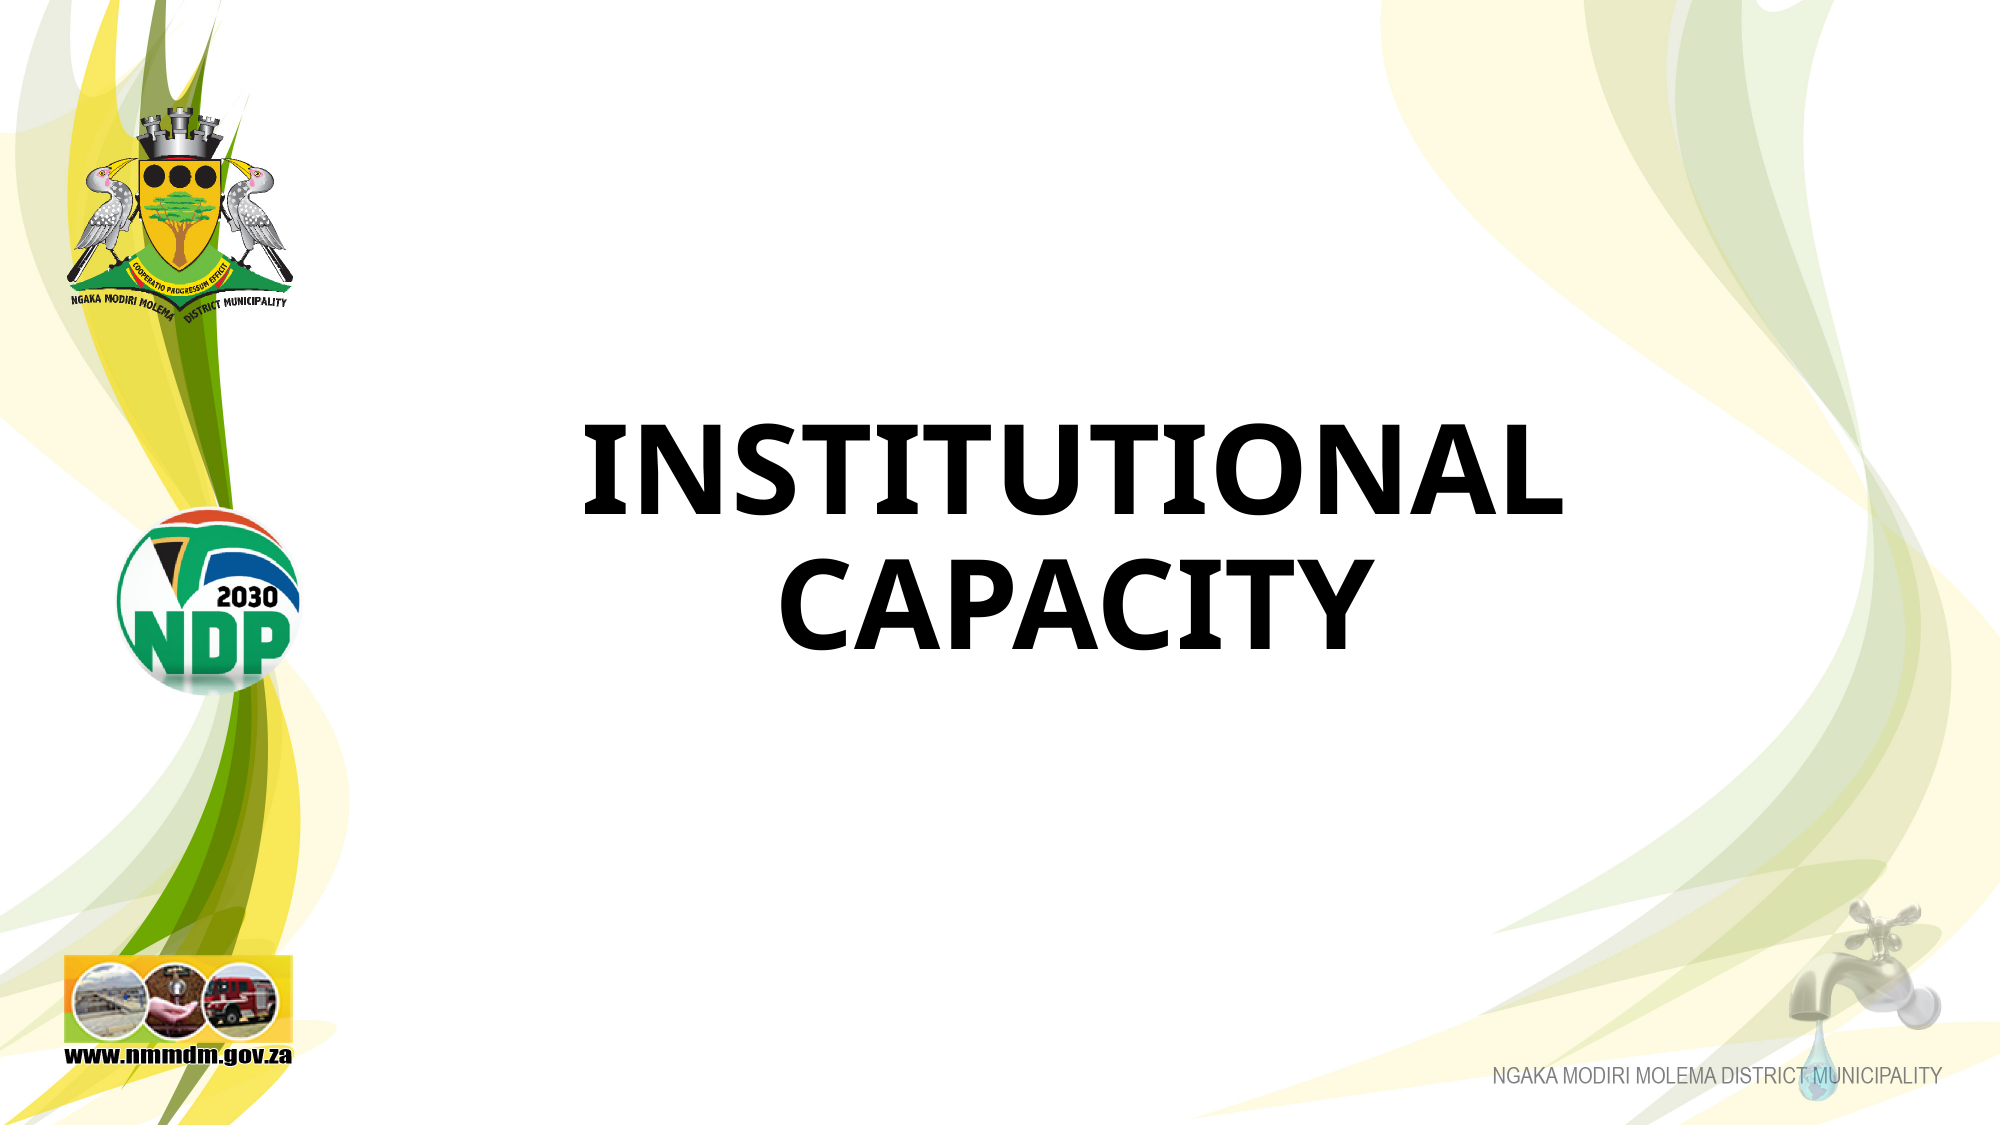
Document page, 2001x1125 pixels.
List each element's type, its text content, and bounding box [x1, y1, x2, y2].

picture [0, 0, 2001, 1125]
text_box INSTITUTIONAL CAPACITY [318, 138, 1832, 811]
